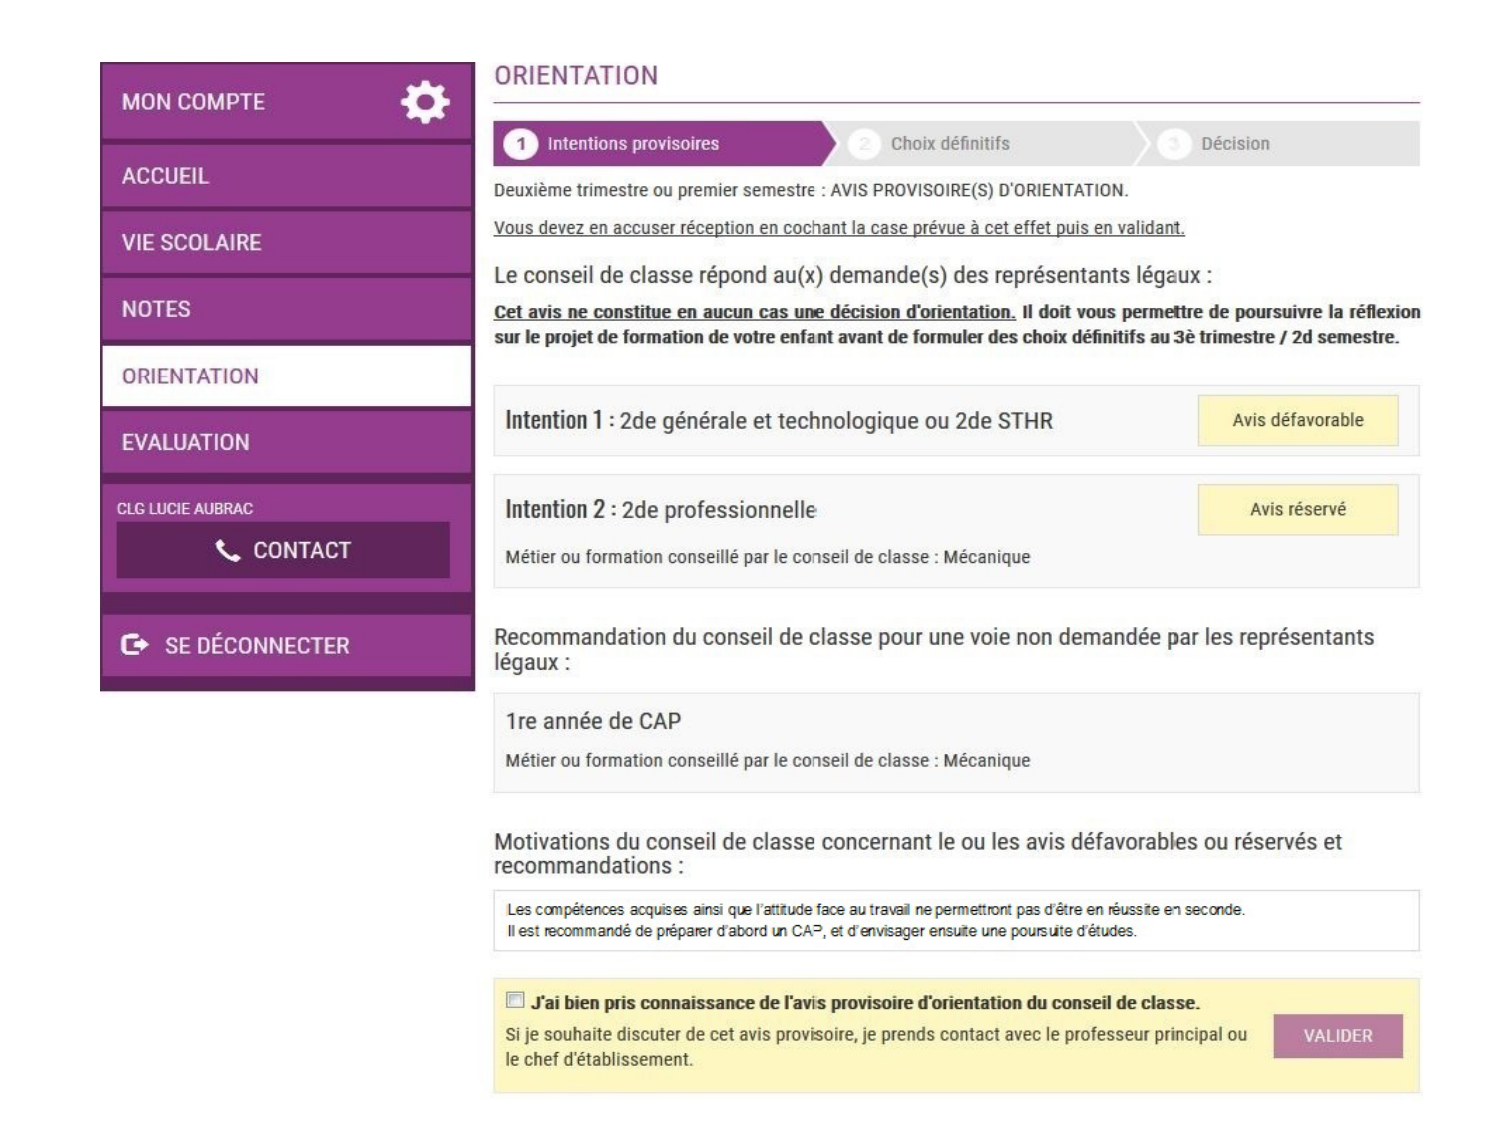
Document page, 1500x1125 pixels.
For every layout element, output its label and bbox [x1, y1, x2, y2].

picture [100, 62, 1424, 1101]
